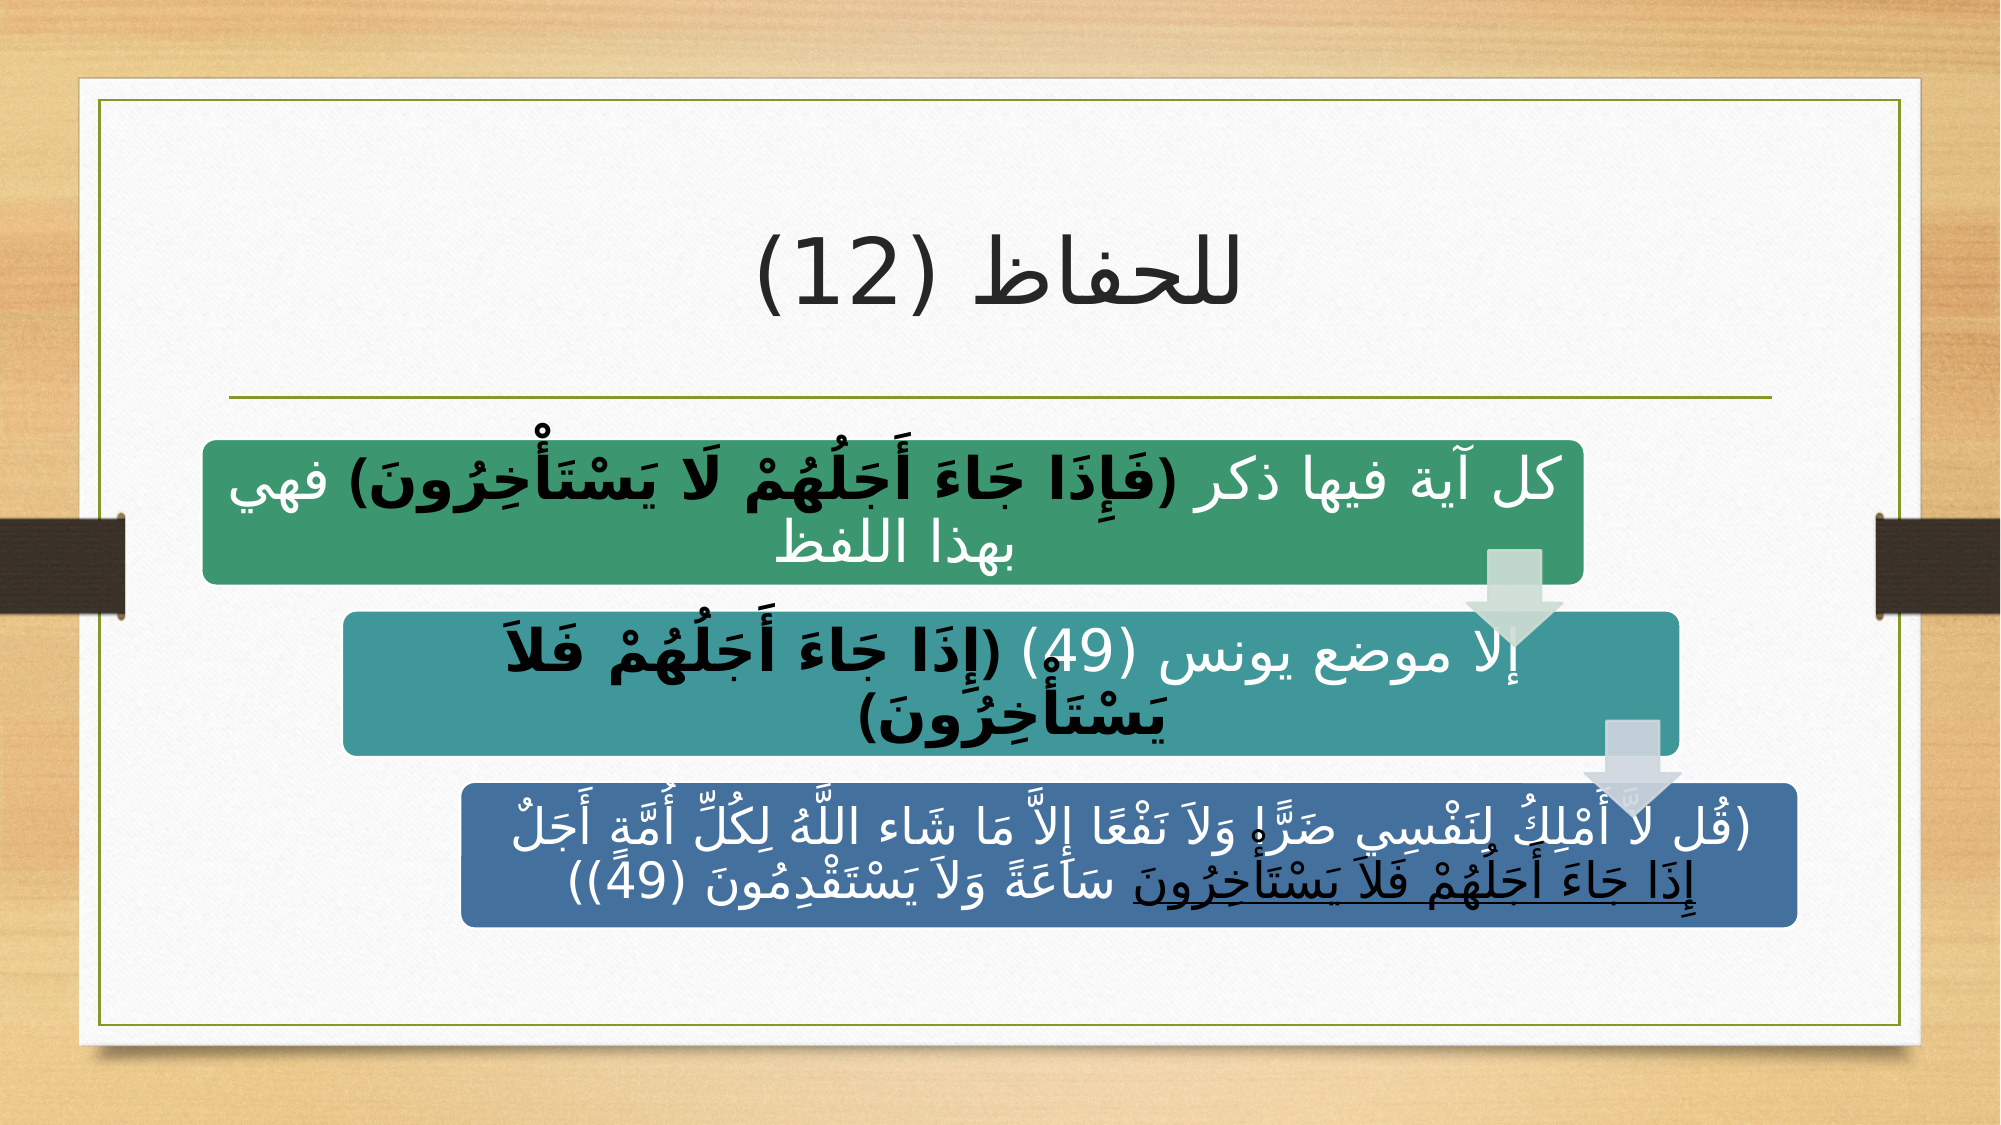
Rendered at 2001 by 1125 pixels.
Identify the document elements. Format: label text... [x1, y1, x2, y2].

title للحفاظ (12) [212, 161, 1788, 375]
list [212, 438, 1788, 929]
picture [0, 0, 2001, 1125]
